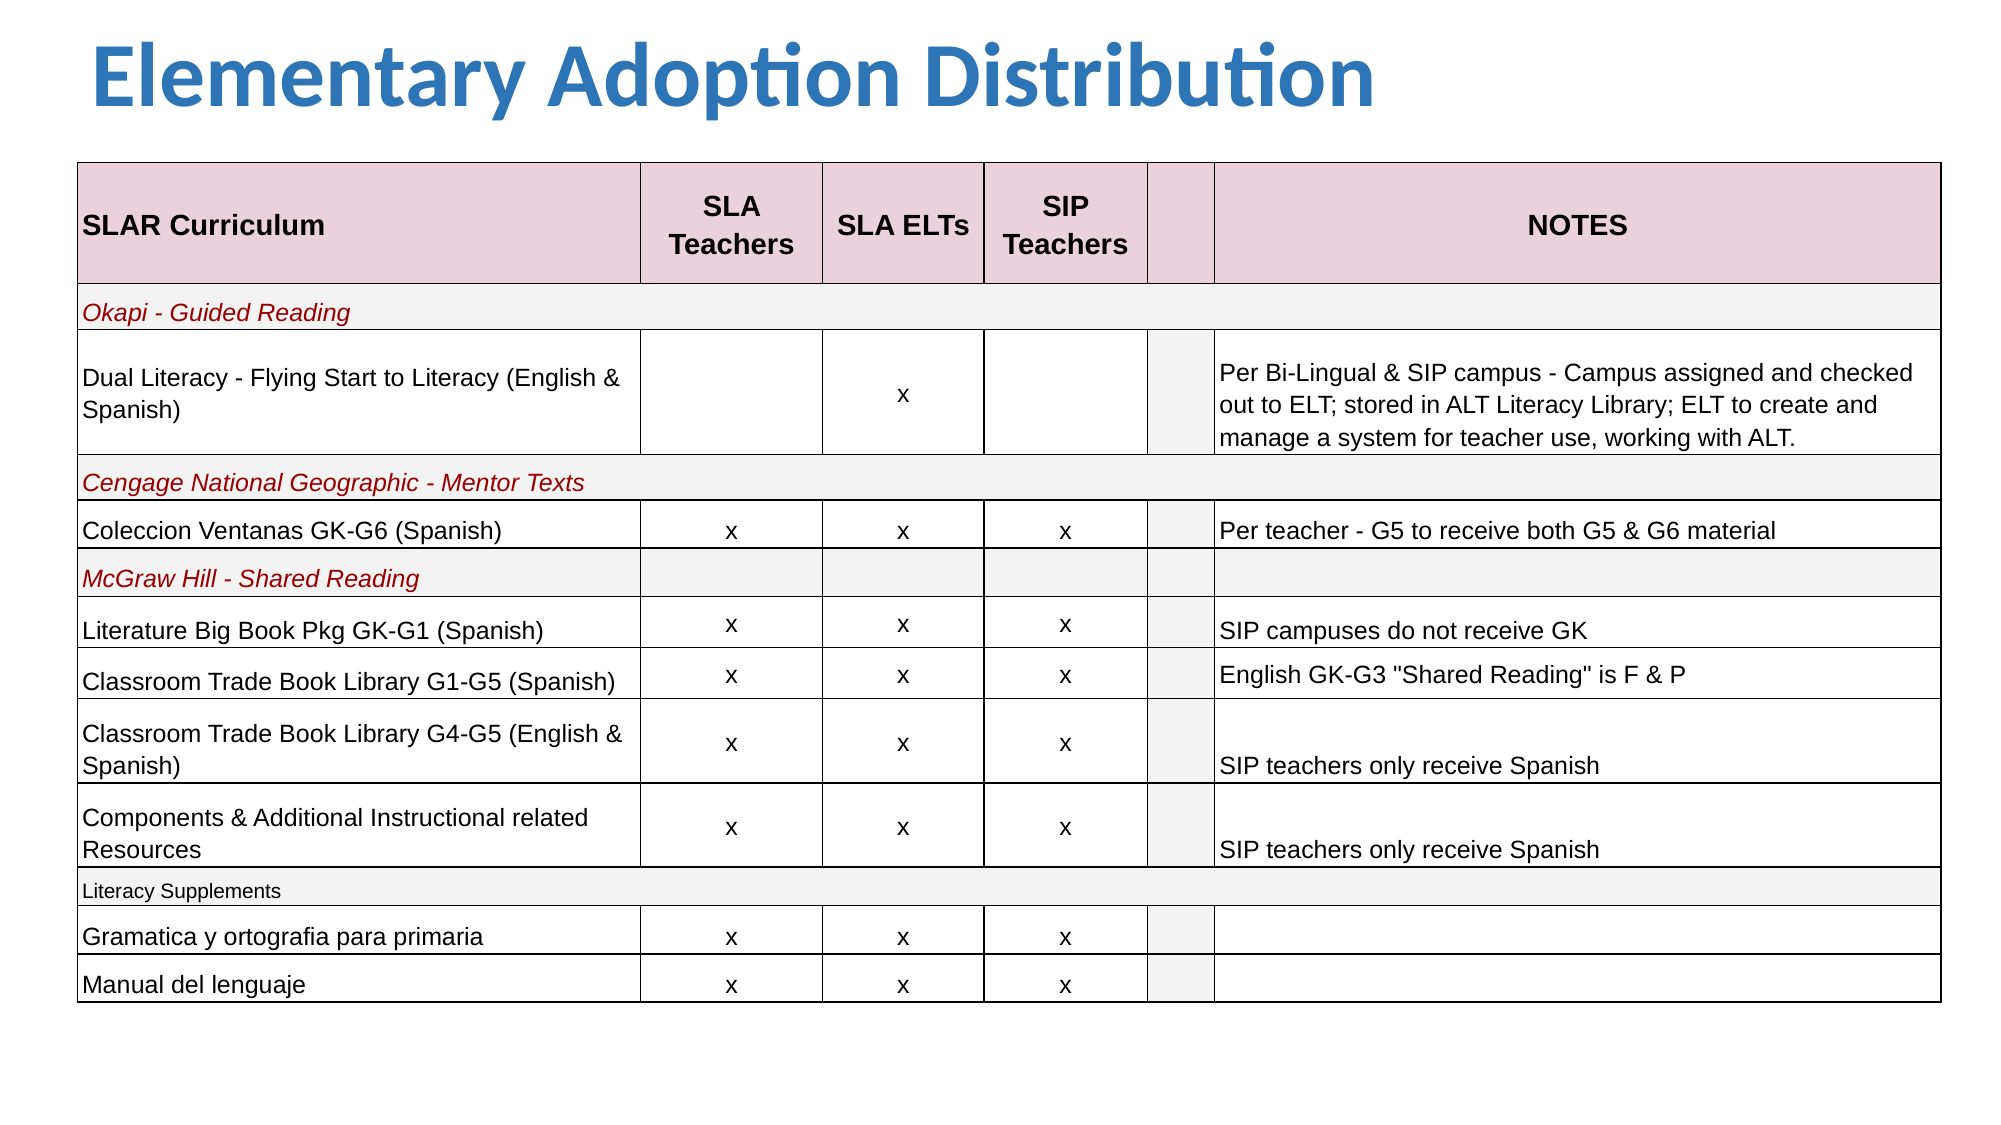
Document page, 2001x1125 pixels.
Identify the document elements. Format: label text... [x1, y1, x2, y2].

table_cell x [985, 597, 1147, 647]
table_cell SIP teachers only receive Spanish [1215, 784, 1940, 866]
table_header SLAR Curriculum [78, 163, 640, 283]
table_cell x [985, 648, 1147, 698]
table_cell x [823, 330, 983, 454]
table_header [1148, 163, 1214, 283]
table_cell [823, 549, 983, 596]
table_cell [1148, 906, 1214, 953]
table_cell [1148, 955, 1214, 1001]
table_cell Classroom Trade Book Library G1-G5 (Spanish) [78, 648, 640, 698]
table_cell SIP teachers only receive Spanish [1215, 699, 1940, 782]
table_cell Dual Literacy - Flying Start to Literacy (English & Spanish) [78, 330, 640, 454]
table_cell [1215, 906, 1940, 953]
table_cell x [985, 955, 1147, 1001]
table_cell x [823, 648, 983, 698]
table_cell x [985, 784, 1147, 866]
table_cell SIP campuses do not receive GK [1215, 597, 1940, 647]
table_cell Literature Big Book Pkg GK-G1 (Spanish) [78, 597, 640, 647]
table_cell Literacy Supplements [78, 868, 1940, 905]
table_header SIP Teachers [985, 163, 1147, 283]
table_cell x [985, 906, 1147, 953]
table_header SLA Teachers [641, 163, 822, 283]
table_cell Per teacher - G5 to receive both G5 & G6 material [1215, 501, 1940, 547]
table_cell x [641, 784, 822, 866]
table_cell x [823, 699, 983, 782]
table_cell [1148, 784, 1214, 866]
table_cell English GK-G3 "Shared Reading" is F & P [1215, 648, 1940, 698]
table_cell [641, 330, 822, 454]
title Elementary Adoption Distribution [76, 22, 1863, 131]
table_cell x [985, 501, 1147, 547]
table_cell x [823, 955, 983, 1001]
table_cell Components & Additional Instructional related Resources [78, 784, 640, 866]
table_cell [985, 549, 1147, 596]
table_cell [1148, 501, 1214, 547]
table_cell x [823, 597, 983, 647]
table_cell McGraw Hill - Shared Reading [78, 549, 640, 596]
table_cell x [823, 784, 983, 866]
table_cell [1148, 648, 1214, 698]
table_cell Coleccion Ventanas GK-G6 (Spanish) [78, 501, 640, 547]
table_cell [1215, 549, 1940, 596]
table_cell [1148, 549, 1214, 596]
table_cell [641, 549, 822, 596]
table_header NOTES [1215, 163, 1940, 283]
table_cell Gramatica y ortografia para primaria [78, 906, 640, 953]
table_cell x [823, 501, 983, 547]
table_cell x [641, 906, 822, 953]
table_cell [1148, 330, 1214, 454]
table_cell x [641, 501, 822, 547]
table_cell x [641, 597, 822, 647]
table_cell [985, 330, 1147, 454]
table_cell Manual del lenguaje [78, 955, 640, 1001]
table_cell [1215, 955, 1940, 1001]
table_cell x [641, 955, 822, 1001]
table_cell Classroom Trade Book Library G4-G5 (English & Spanish) [78, 699, 640, 782]
table_cell [1148, 597, 1214, 647]
table_cell Cengage National Geographic - Mentor Texts [78, 455, 1940, 499]
table_header SLA ELTs [823, 163, 983, 283]
table_cell Per Bi-Lingual & SIP campus - Campus assigned and checked out to ELT; stored in ALT Literacy Library; ELT to create and manage a system for teacher use, working with ALT. [1215, 330, 1940, 454]
table_cell x [823, 906, 983, 953]
table_cell x [641, 699, 822, 782]
table_cell [1148, 699, 1214, 782]
table_cell x [985, 699, 1147, 782]
table_cell Okapi - Guided Reading [78, 284, 1940, 329]
table_cell x [641, 648, 822, 698]
